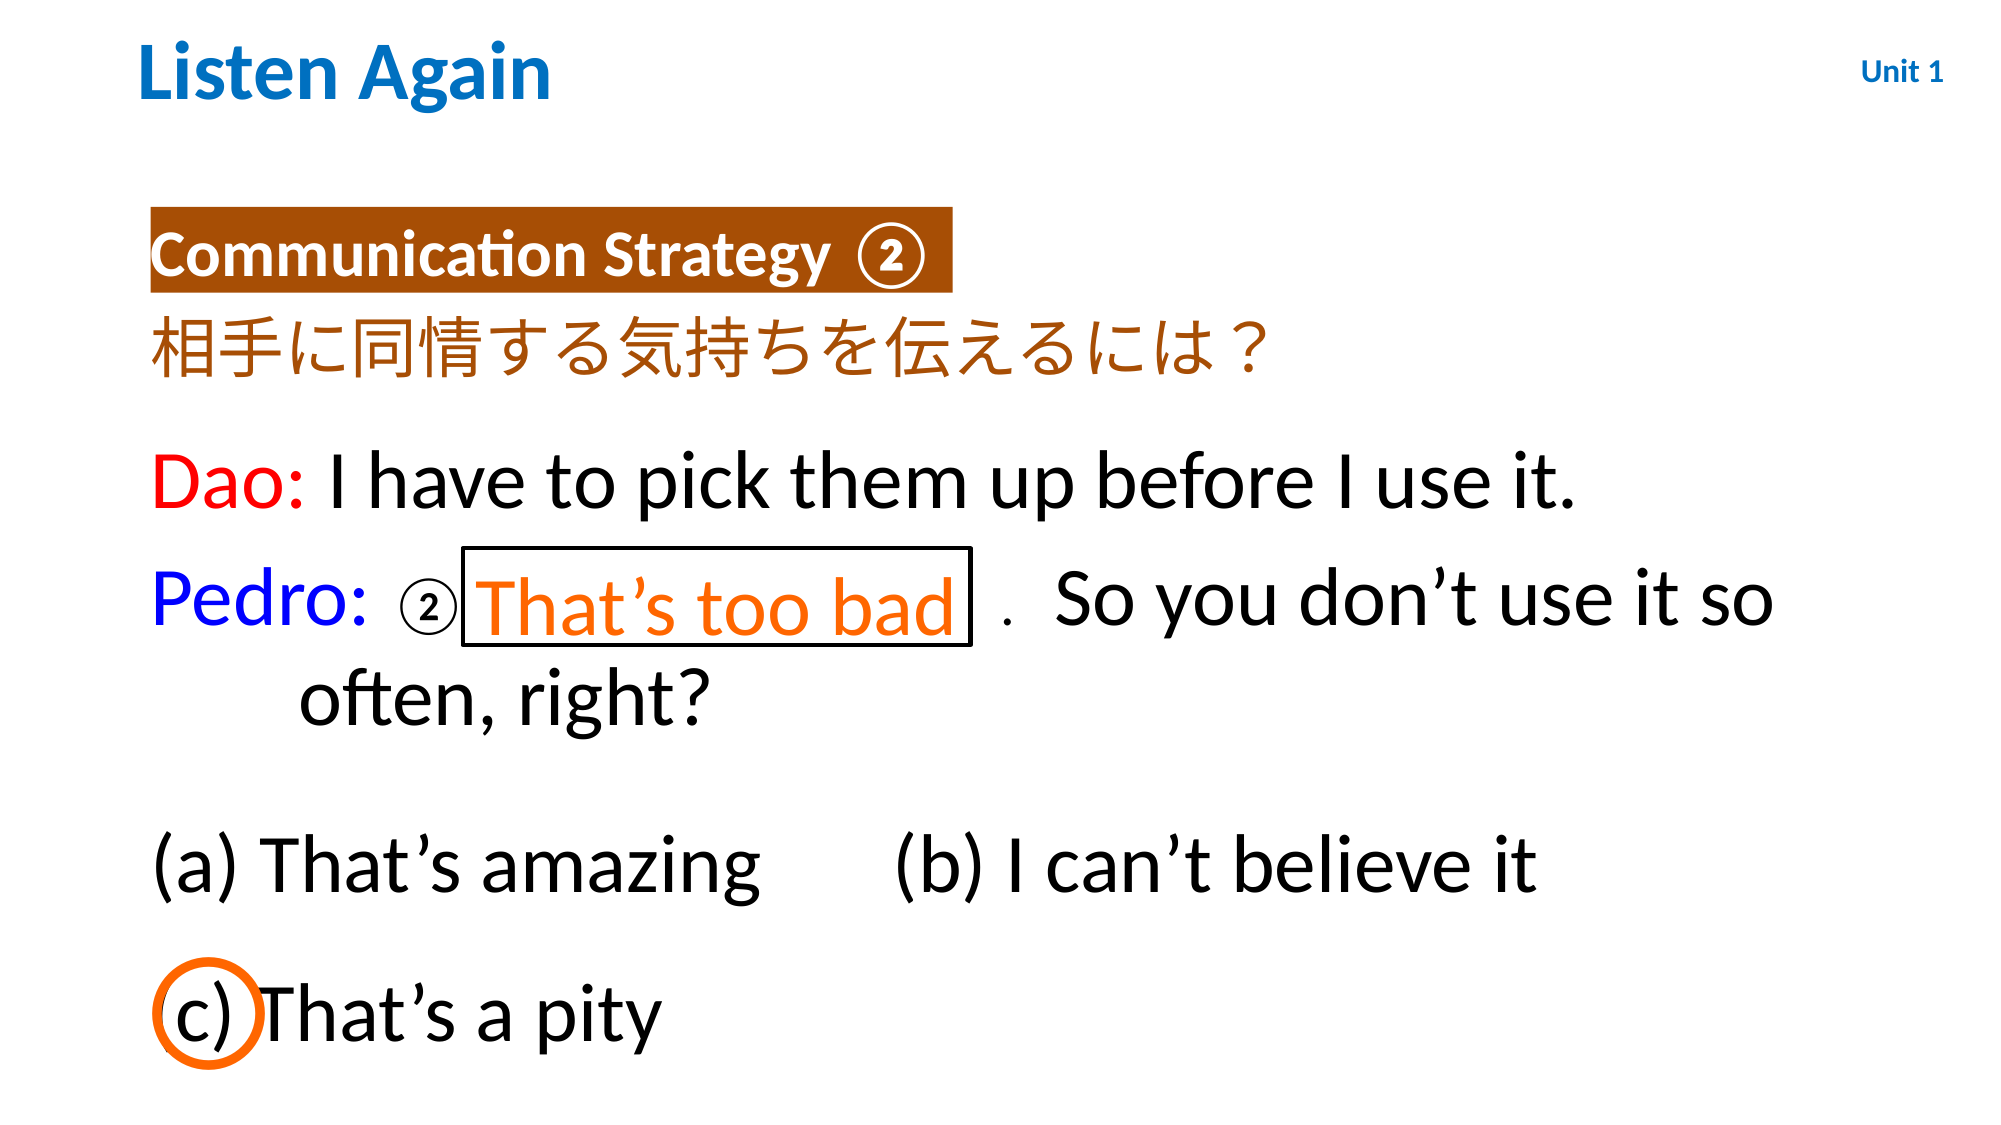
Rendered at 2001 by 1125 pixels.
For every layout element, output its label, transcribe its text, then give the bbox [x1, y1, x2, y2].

text_box [461, 546, 973, 565]
text_box 相手に同情する気持ちを伝えるには？ [150, 302, 1574, 388]
text_box 〇 [125, 928, 292, 1094]
text_box Dao: I have to pick them up before I use it. Pedro: ② That’s a pity . So you don’t use it so often, right? (a) That’s amazing (b) I can’t believe it (c) That’s a pity [150, 388, 1910, 1096]
text_box That’s too bad [449, 565, 984, 639]
text_box Unit 1 [1836, 22, 1969, 117]
text_box Listen Again [137, 19, 717, 114]
text_box Communication Strategy ② [150, 206, 953, 293]
text_box [461, 639, 973, 647]
